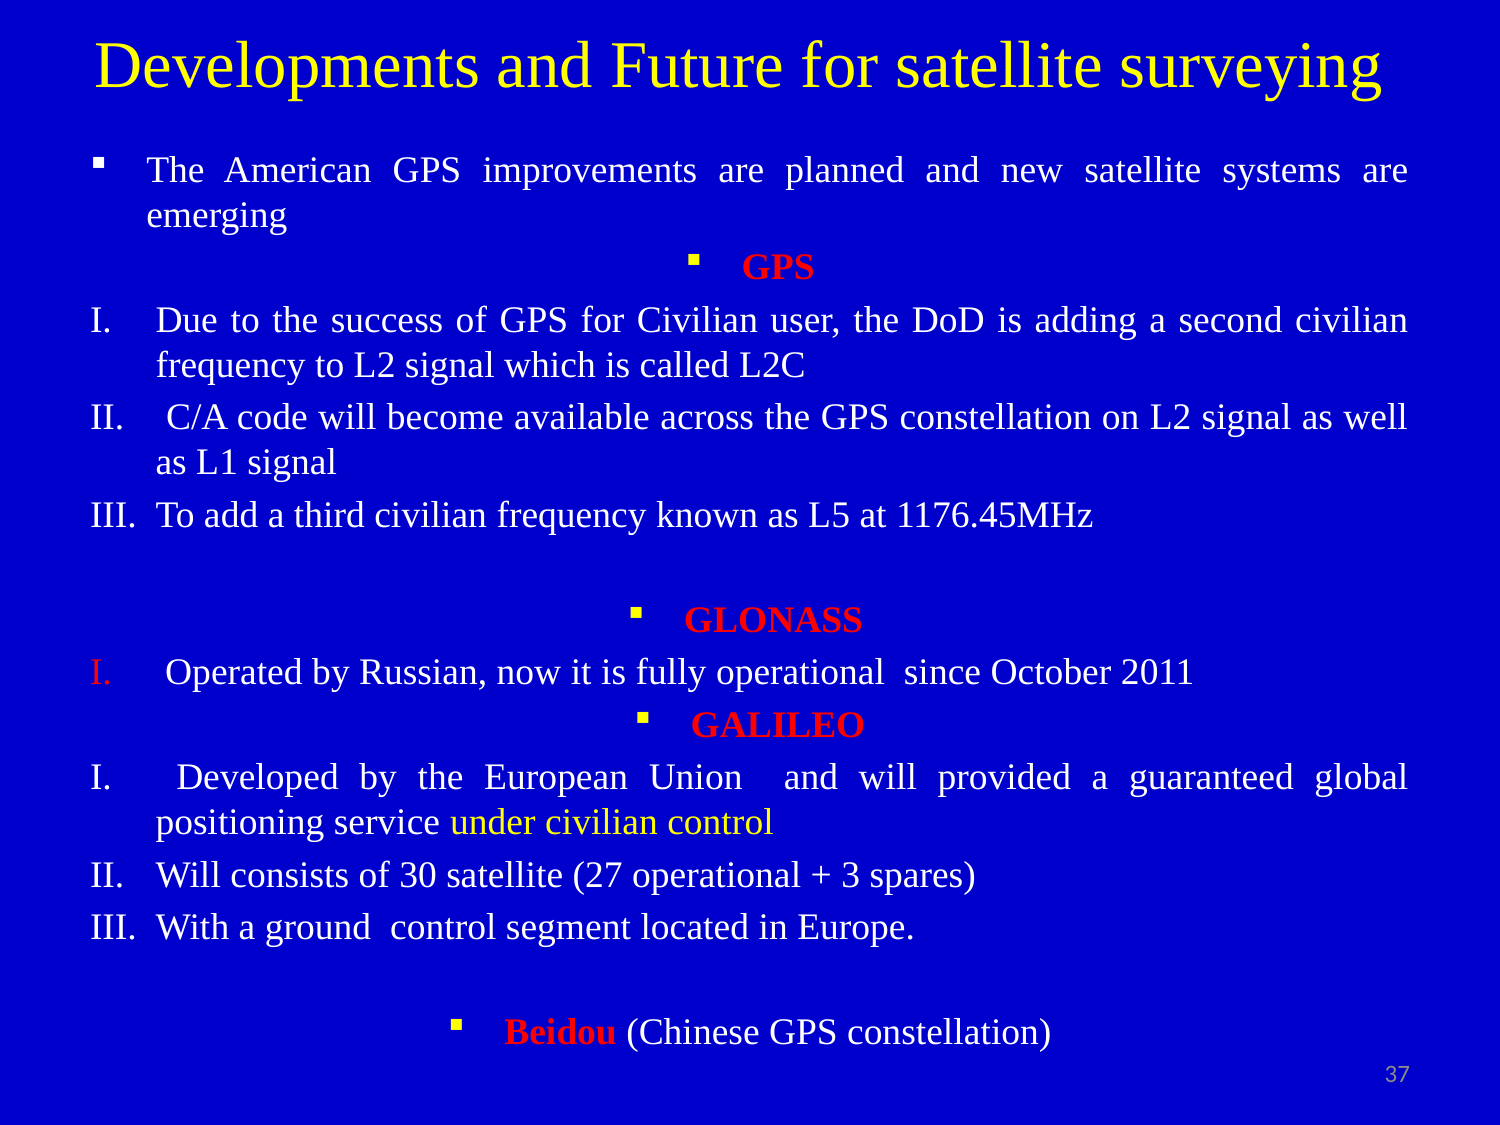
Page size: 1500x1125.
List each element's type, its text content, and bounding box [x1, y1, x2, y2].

title Developments and Future for satellite surveying [64, 19, 1415, 102]
slide_number 37 [1074, 1042, 1425, 1103]
list The American GPS improvements are planned and new satellite systems are emerging GPS Due to the success of GPS for Civilian user, the DoD is adding a second civilian frequency to L2 signal which is called L2C C/A code will become available across the GPS constellation on L2 signal as well as L1 signal To add a third civilian frequency known as L5 at 1176.45MHz GLONASS Operated by Russian, now it is fully operational since October 2011 GALILEO Developed by the European Union and will provided a guaranteed global positioning service under civilian control Will consists of 30 satellite (27 operational + 3 spares) With a ground control segment located in Europe. Beidou (Chinese GPS constellation) [75, 137, 1425, 1106]
